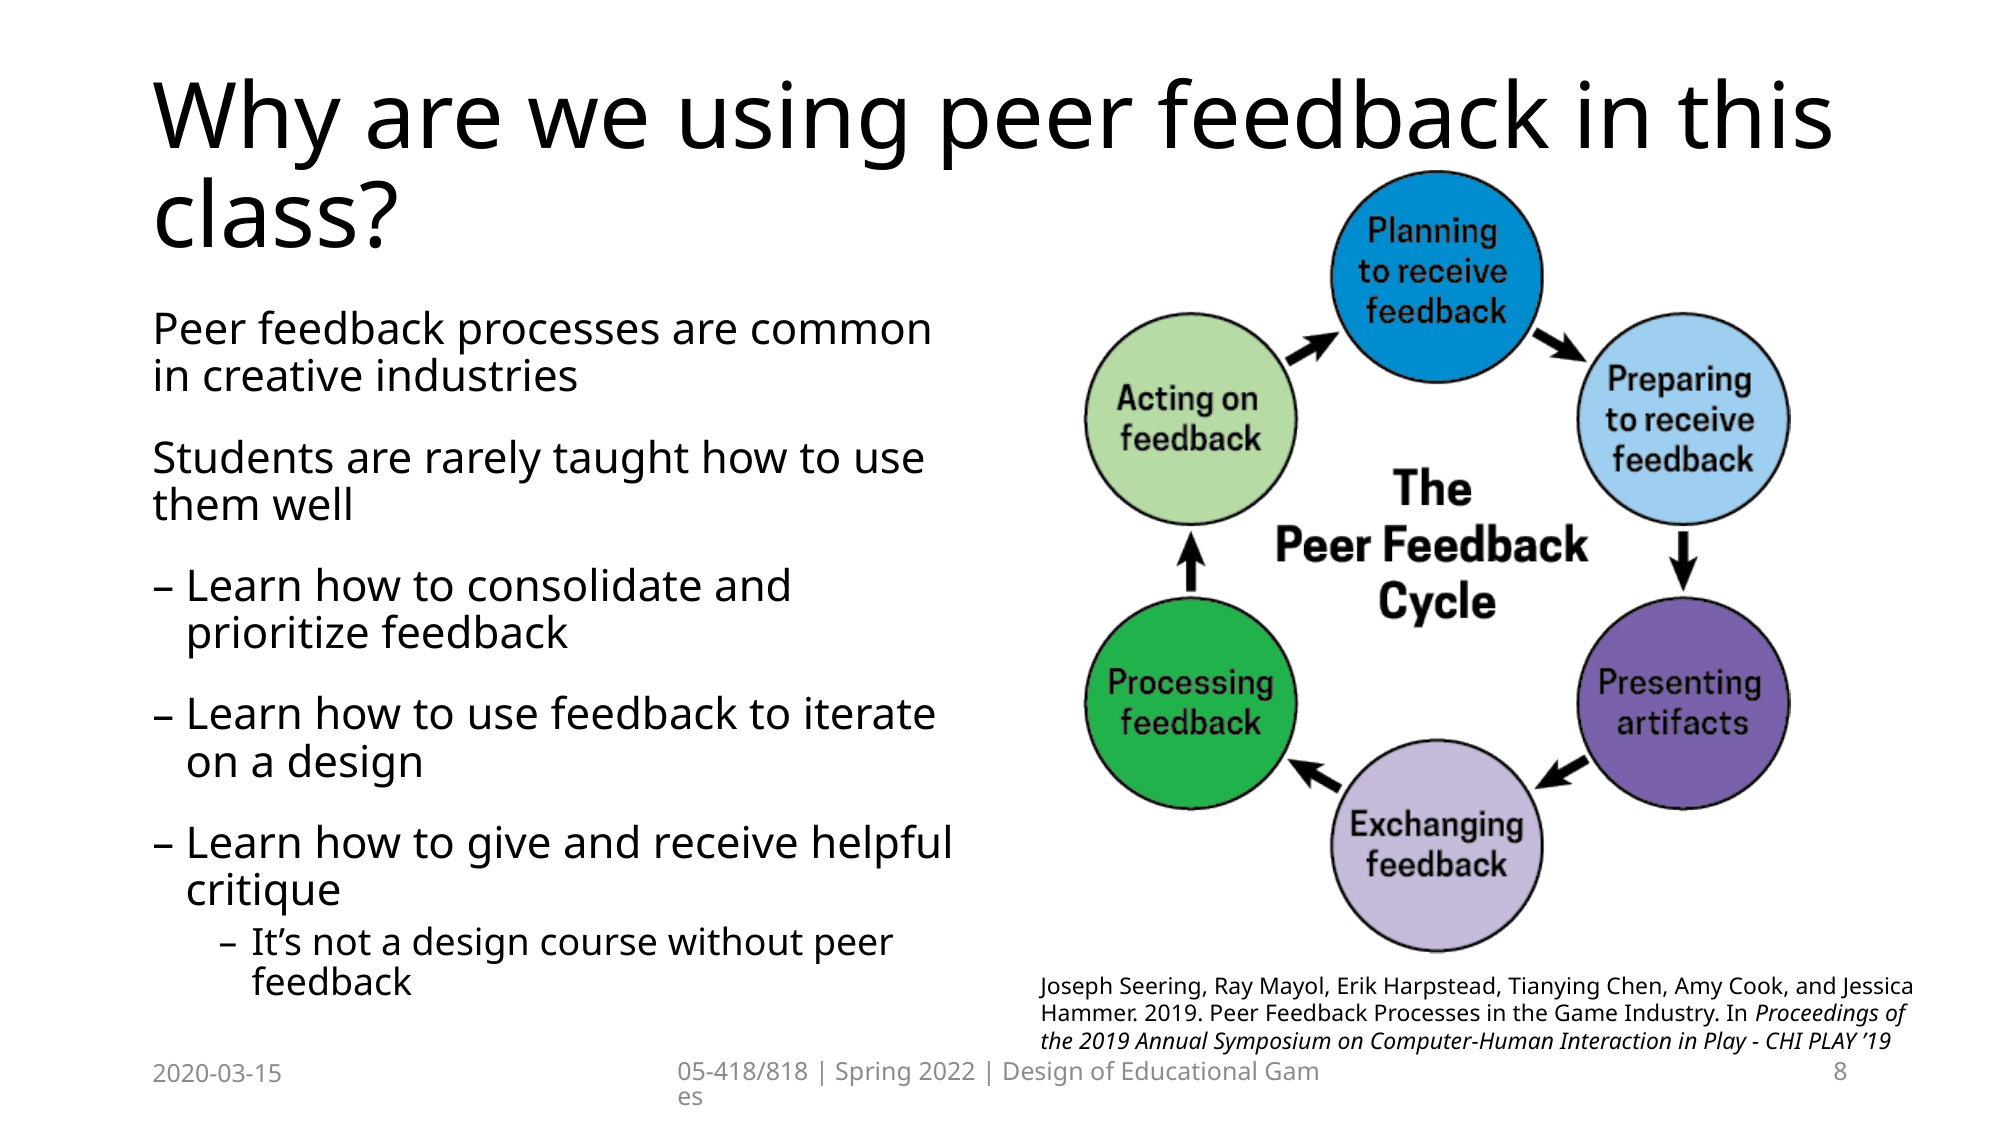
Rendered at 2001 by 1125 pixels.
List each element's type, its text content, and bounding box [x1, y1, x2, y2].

footer 05-418/818 | Spring 2022 | Design of Educational Games [662, 1042, 1338, 1103]
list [1083, 170, 1791, 954]
text_box Joseph Seering, Ray Mayol, Erik Harpstead, Tianying Chen, Amy Cook, and Jessica Hammer. 2019. Peer Feedback Processes in the Game Industry. In Proceedings of the 2019 Annual Symposium on Computer-Human Interaction in Play - CHI PLAY ’19 [1025, 964, 1932, 1062]
list Peer feedback processes are common in creative industries Students are rarely taught how to use them well Learn how to consolidate and prioritize feedback Learn how to use feedback to iterate on a design Learn how to give and receive helpful critique It’s not a design course without peer feedback [137, 299, 988, 1014]
slide_number 8 [1412, 1042, 1863, 1103]
title Why are we using peer feedback in this class? [137, 59, 1863, 278]
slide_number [137, 1042, 588, 1103]
